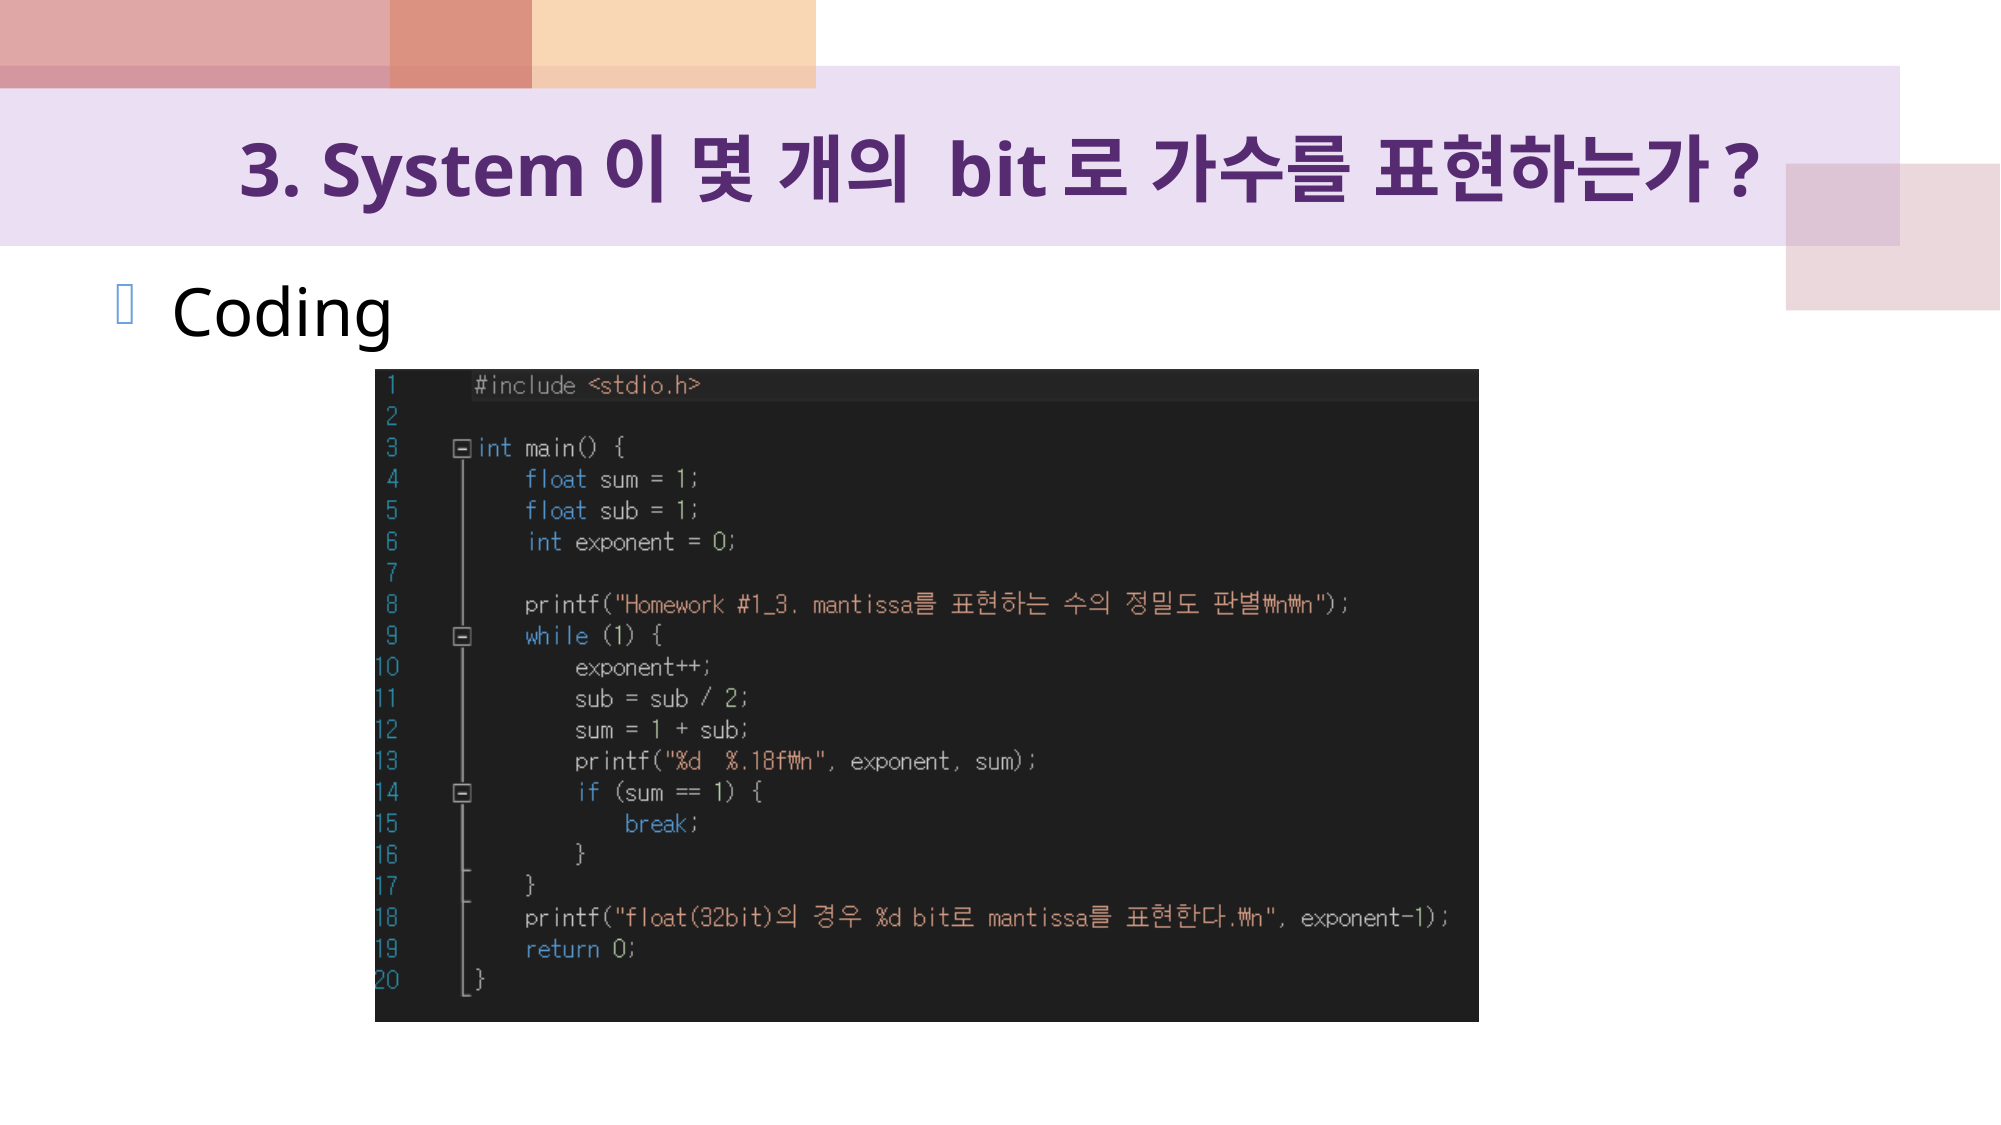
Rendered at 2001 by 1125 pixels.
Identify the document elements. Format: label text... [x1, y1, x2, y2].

picture [374, 369, 1479, 1022]
title 3. System이 몇 개의 bit로 가수를 표현하는가? [99, 88, 1900, 246]
list Coding [99, 262, 1900, 1005]
